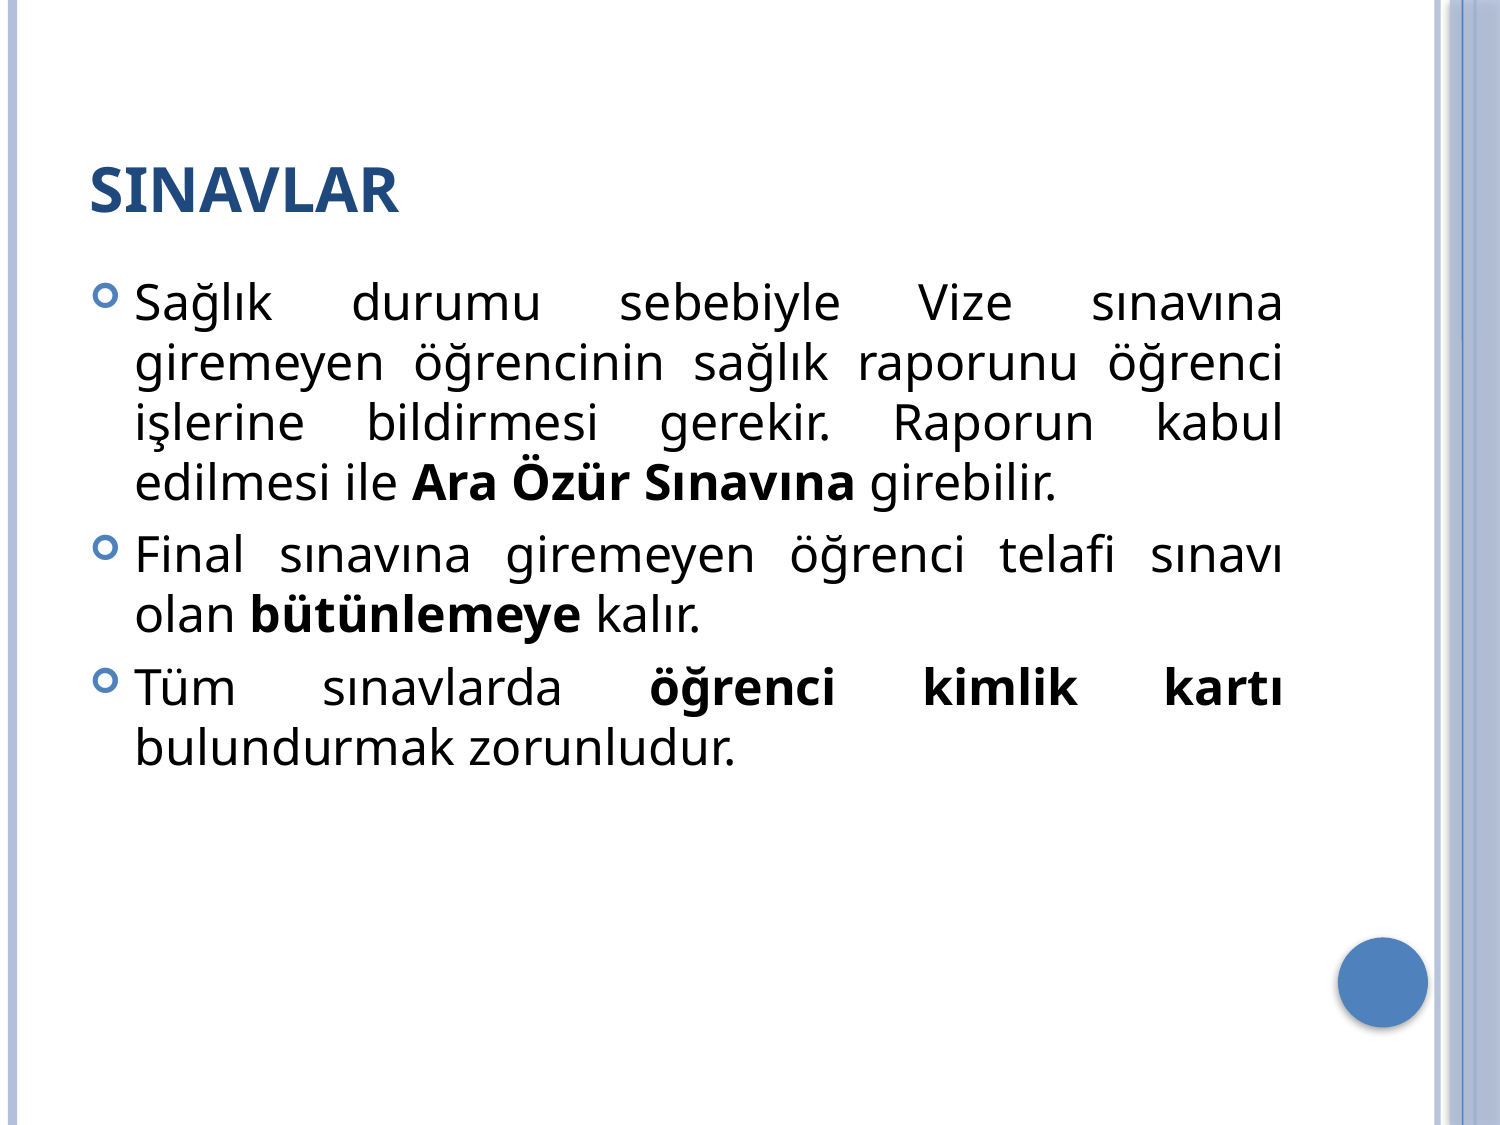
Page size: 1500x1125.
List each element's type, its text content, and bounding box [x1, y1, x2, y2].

list Sağlık durumu sebebiyle Vize sınavına giremeyen öğrencinin sağlık raporunu öğrenci işlerine bildirmesi gerekir. Raporun kabul edilmesi ile Ara Özür Sınavına girebilir. Final sınavına giremeyen öğrenci telafi sınavı olan bütünlemeye kalır. Tüm sınavlarda öğrenci kimlik kartı bulundurmak zorunludur. [75, 262, 1300, 1062]
title SINAVLAR [75, 45, 1300, 233]
